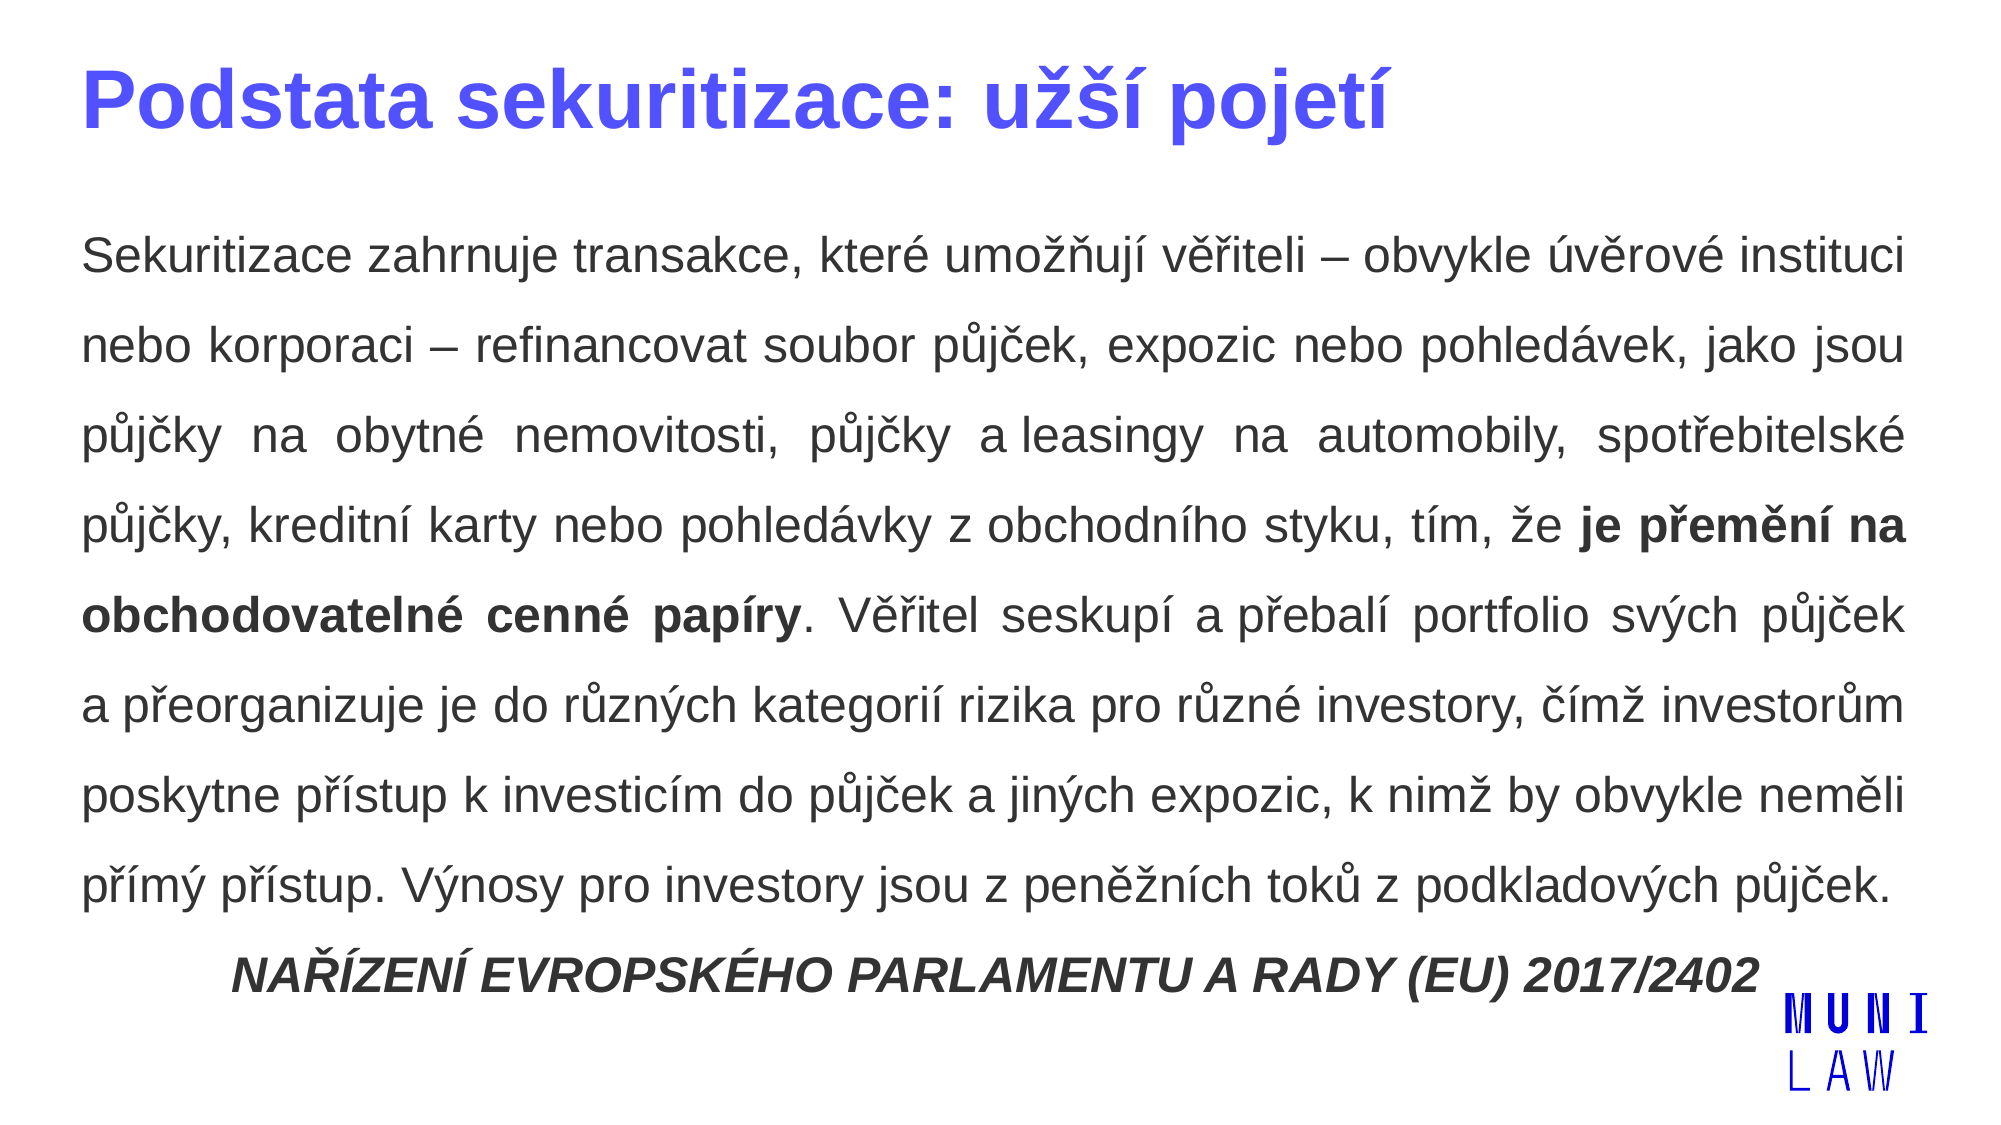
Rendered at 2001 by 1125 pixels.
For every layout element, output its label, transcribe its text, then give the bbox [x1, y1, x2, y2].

title Podstata sekuritizace: užší pojetí [81, 61, 1907, 192]
list Sekuritizace zahrnuje transakce, které umožňují věřiteli – obvykle úvěrové instituci nebo korporaci – refinancovat soubor půjček, expozic nebo pohledávek, jako jsou půjčky na obytné nemovitosti, půjčky a leasingy na automobily, spotřebitelské půjčky, kreditní karty nebo pohledávky z obchodního styku, tím, že je přemění na obchodovatelné cenné papíry. Věřitel seskupí a přebalí portfolio svých půjček a přeorganizuje je do různých kategorií rizika pro různé investory, čímž investorům poskytne přístup k investicím do půjček a jiných expozic, k nimž by obvykle neměli přímý přístup. Výnosy pro investory jsou z peněžních toků z podkladových půjček. NAŘÍZENÍ EVROPSKÉHO PARLAMENTU A RADY (EU) 2017/2402 [81, 192, 1907, 1125]
